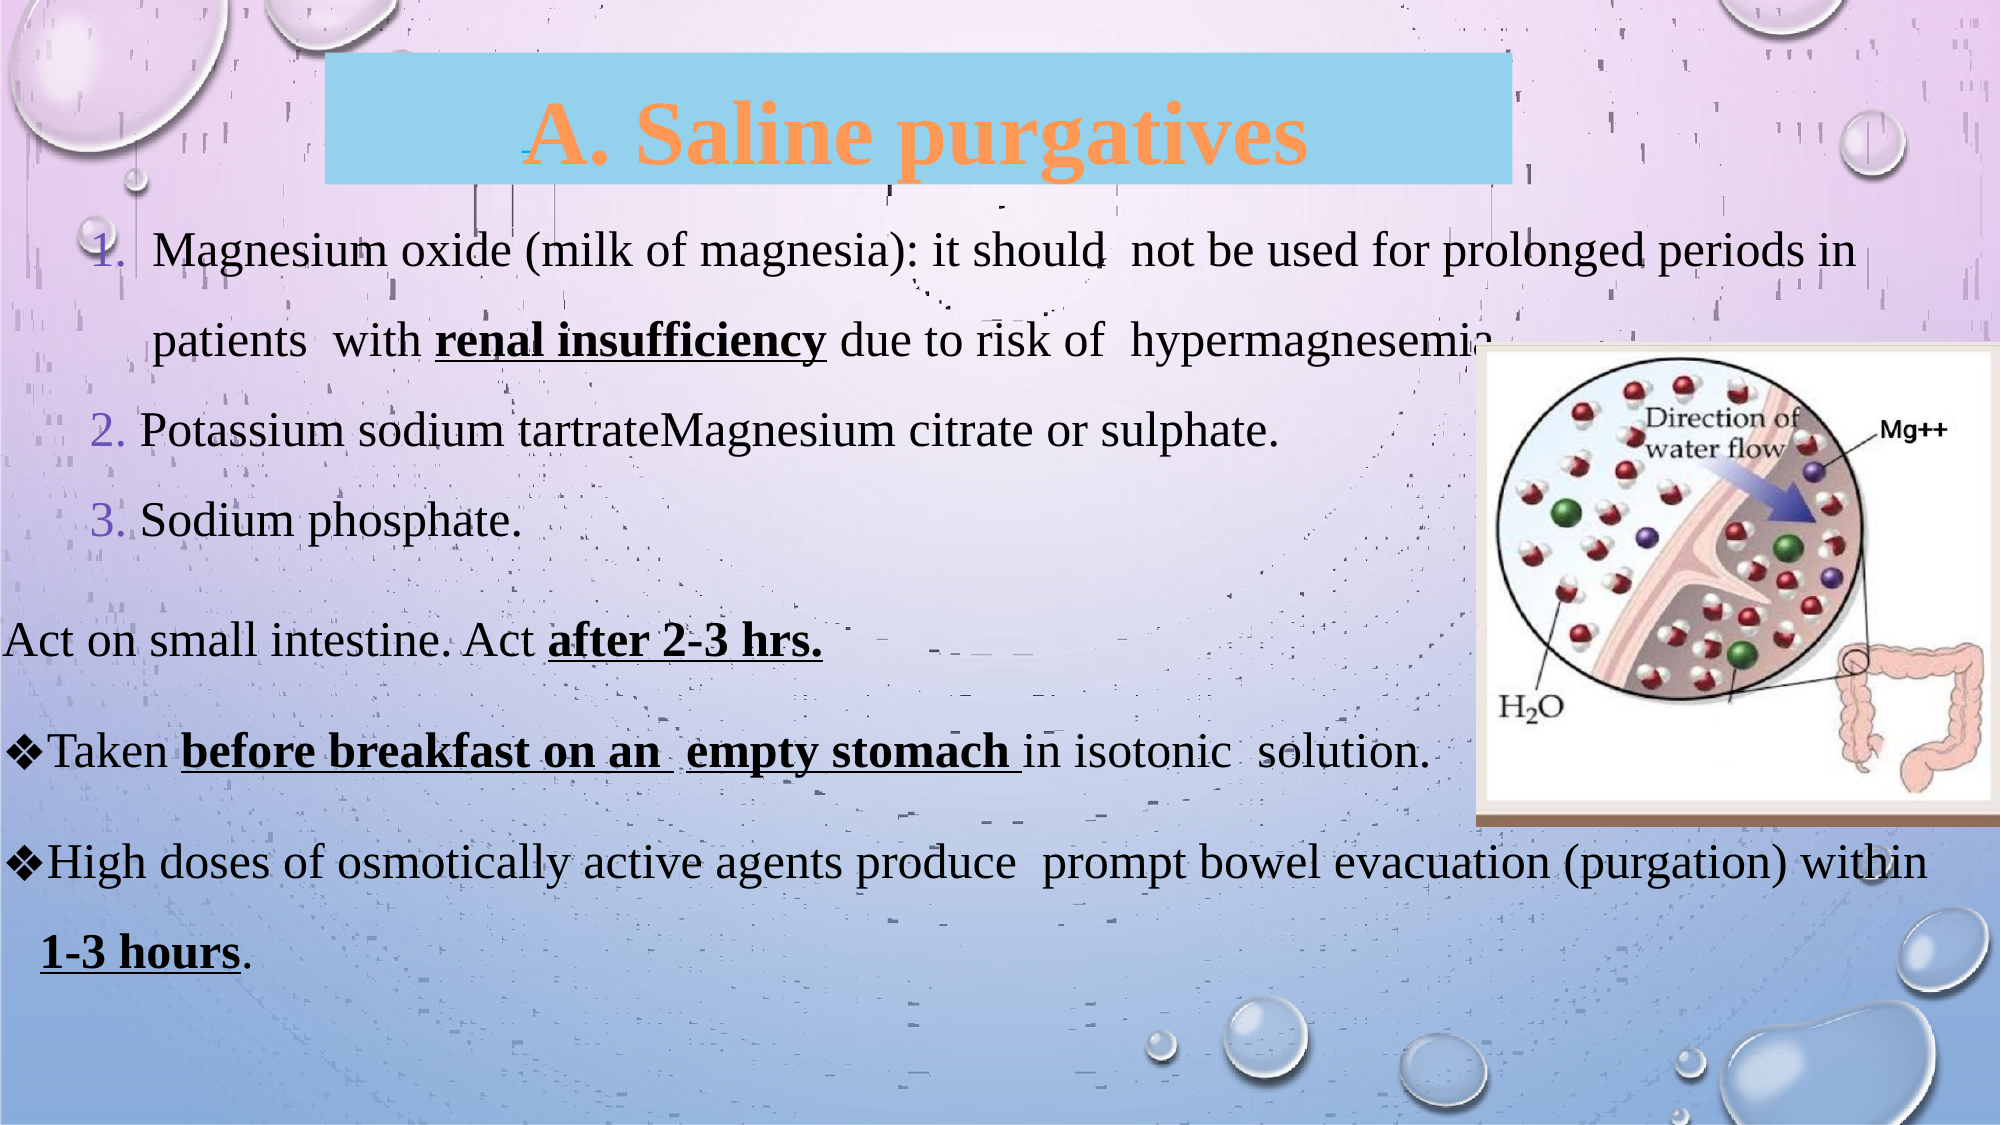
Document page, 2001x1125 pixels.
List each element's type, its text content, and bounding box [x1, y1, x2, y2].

title A. Saline purgatives [39, 40, 1513, 184]
text_box Magnesium oxide (milk of magnesia): it should not be used for prolonged periods in patients with renal insufficiency due to risk of hypermagnesemia. Potassium sodium tartrateMagnesium citrate or sulphate. Sodium phosphate. Act on small intestine. Act after 2-3 hrs. Taken before breakfast on an empty stomach in isotonic solution. High doses of osmotically active agents produce prompt bowel evacuation (purgation) within 1-3 hours. [0, 184, 1963, 979]
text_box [324, 52, 1513, 185]
picture [0, 0, 2000, 1125]
